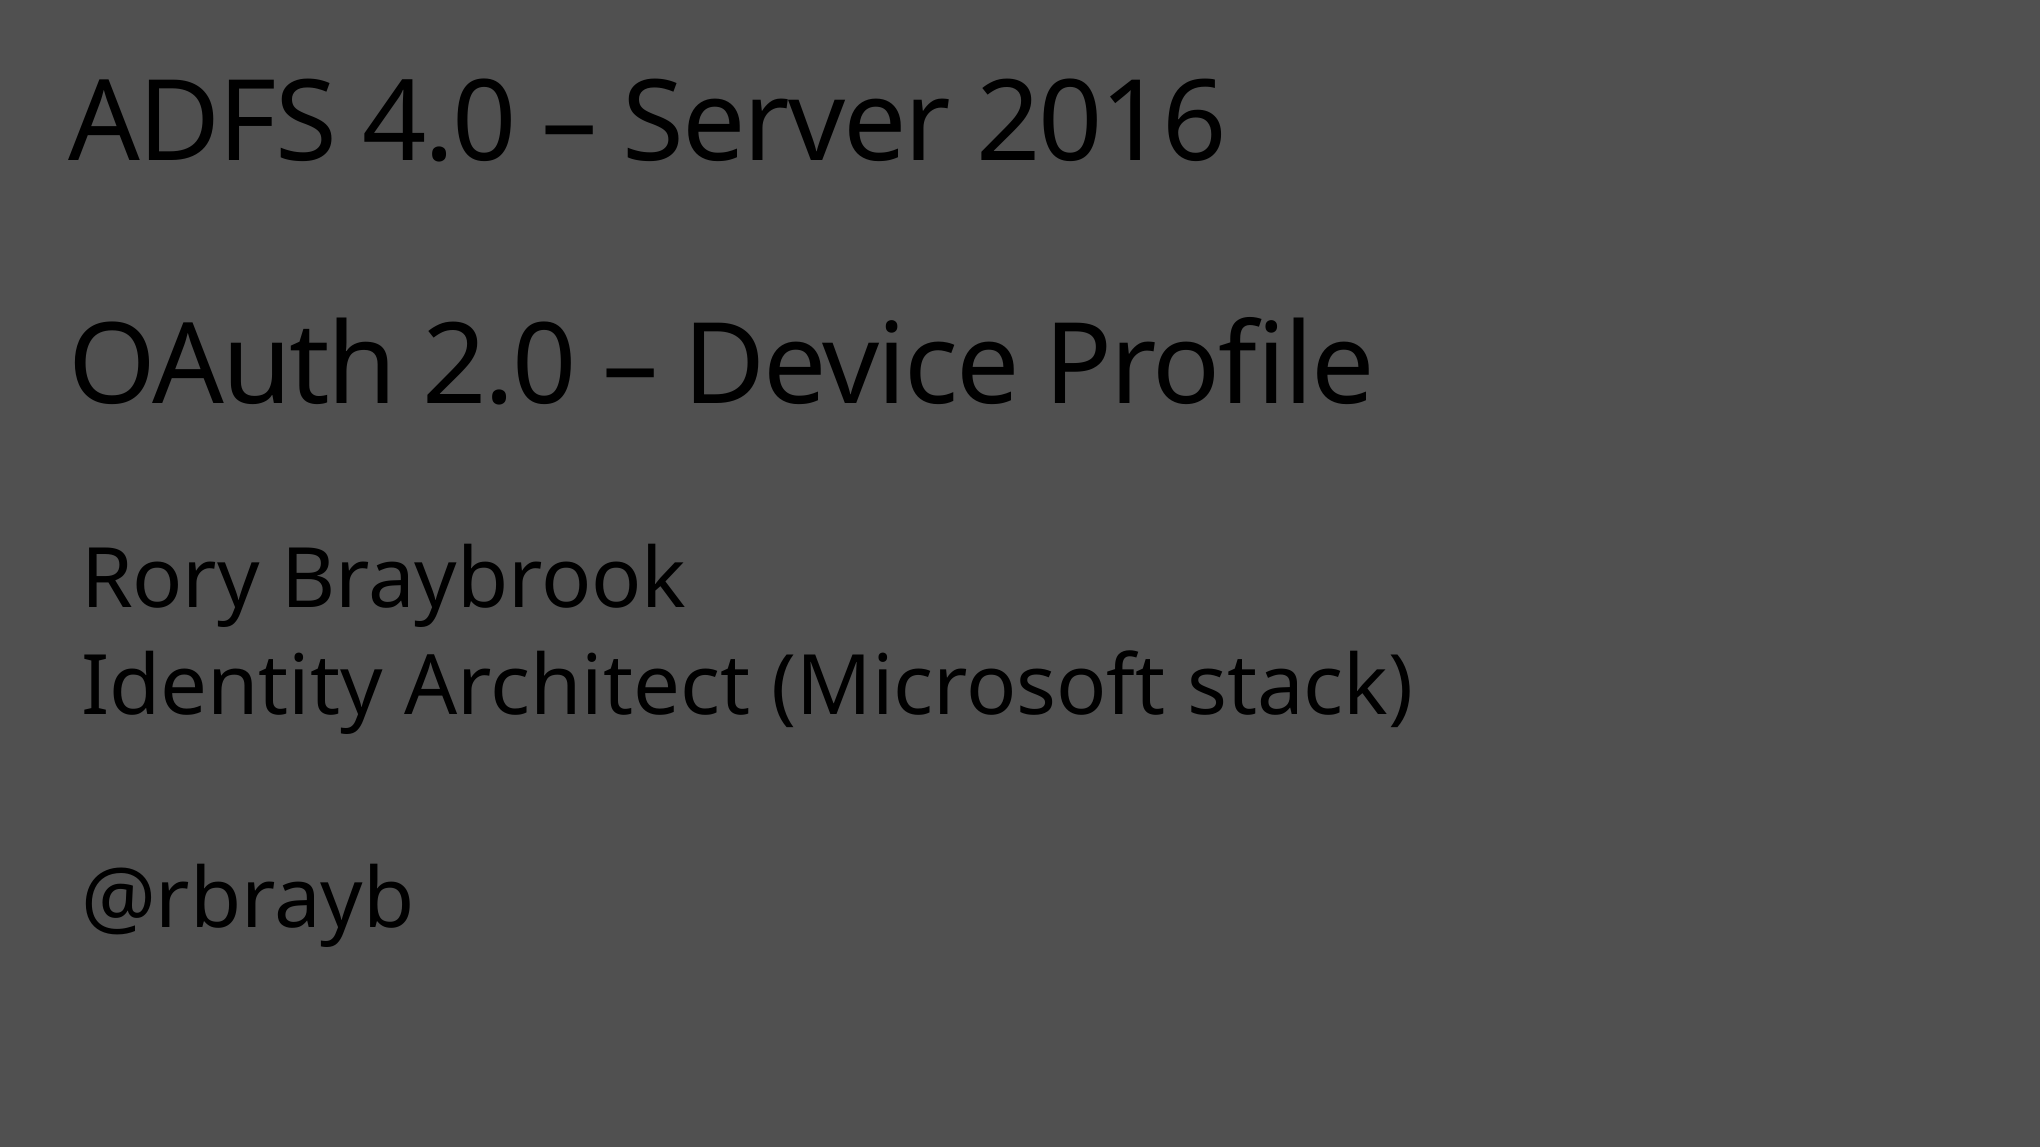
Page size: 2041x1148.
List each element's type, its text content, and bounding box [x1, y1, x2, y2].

list Rory Braybrook Identity Architect (Microsoft stack) @rbrayb [57, 404, 2008, 1081]
title ADFS 4.0 – Server 2016 OAuth 2.0 – Device Profile [45, 48, 1996, 339]
